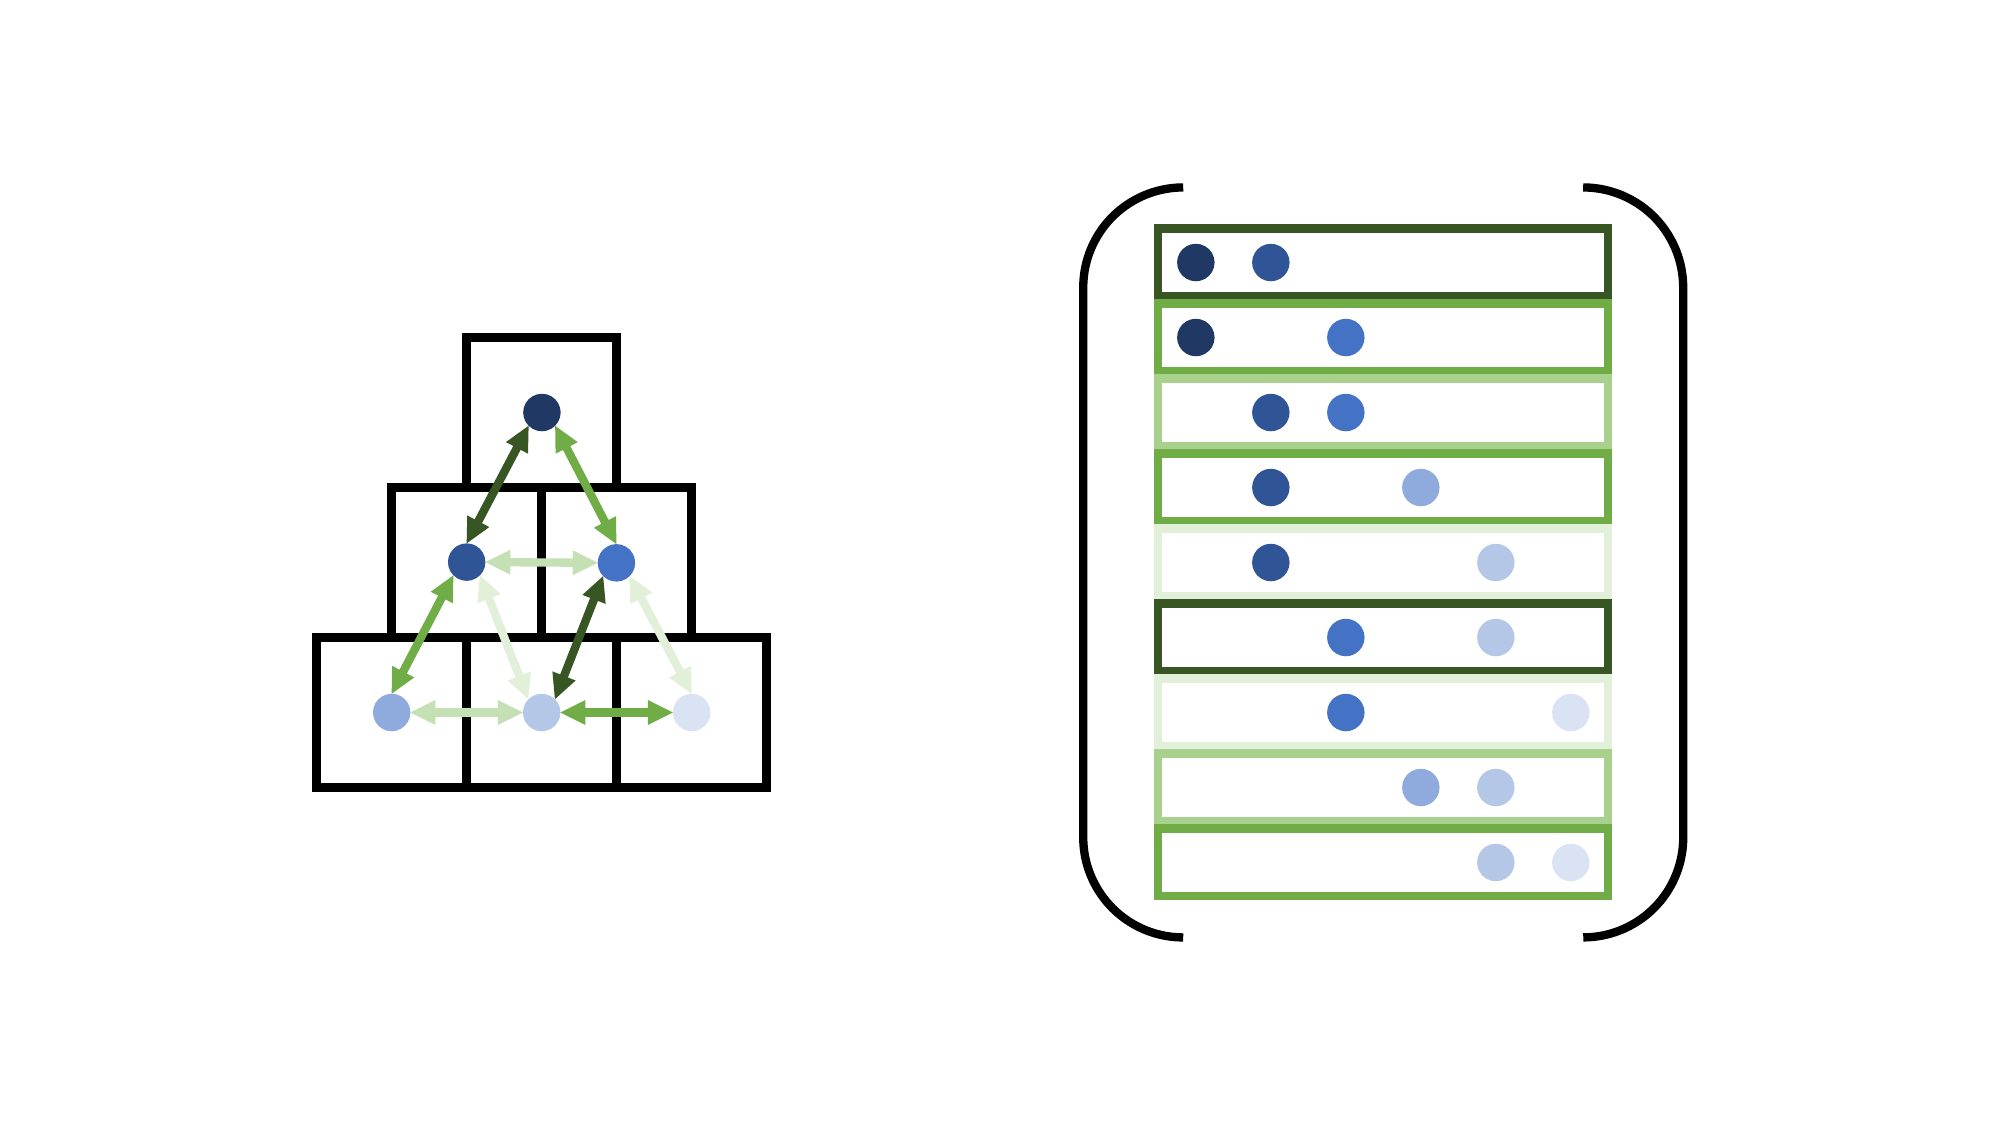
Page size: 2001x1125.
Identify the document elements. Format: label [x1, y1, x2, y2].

text_box [1158, 228, 1609, 896]
text_box [1083, 187, 1684, 938]
text_box [316, 337, 767, 788]
text_box [372, 393, 711, 732]
text_box [391, 425, 692, 713]
